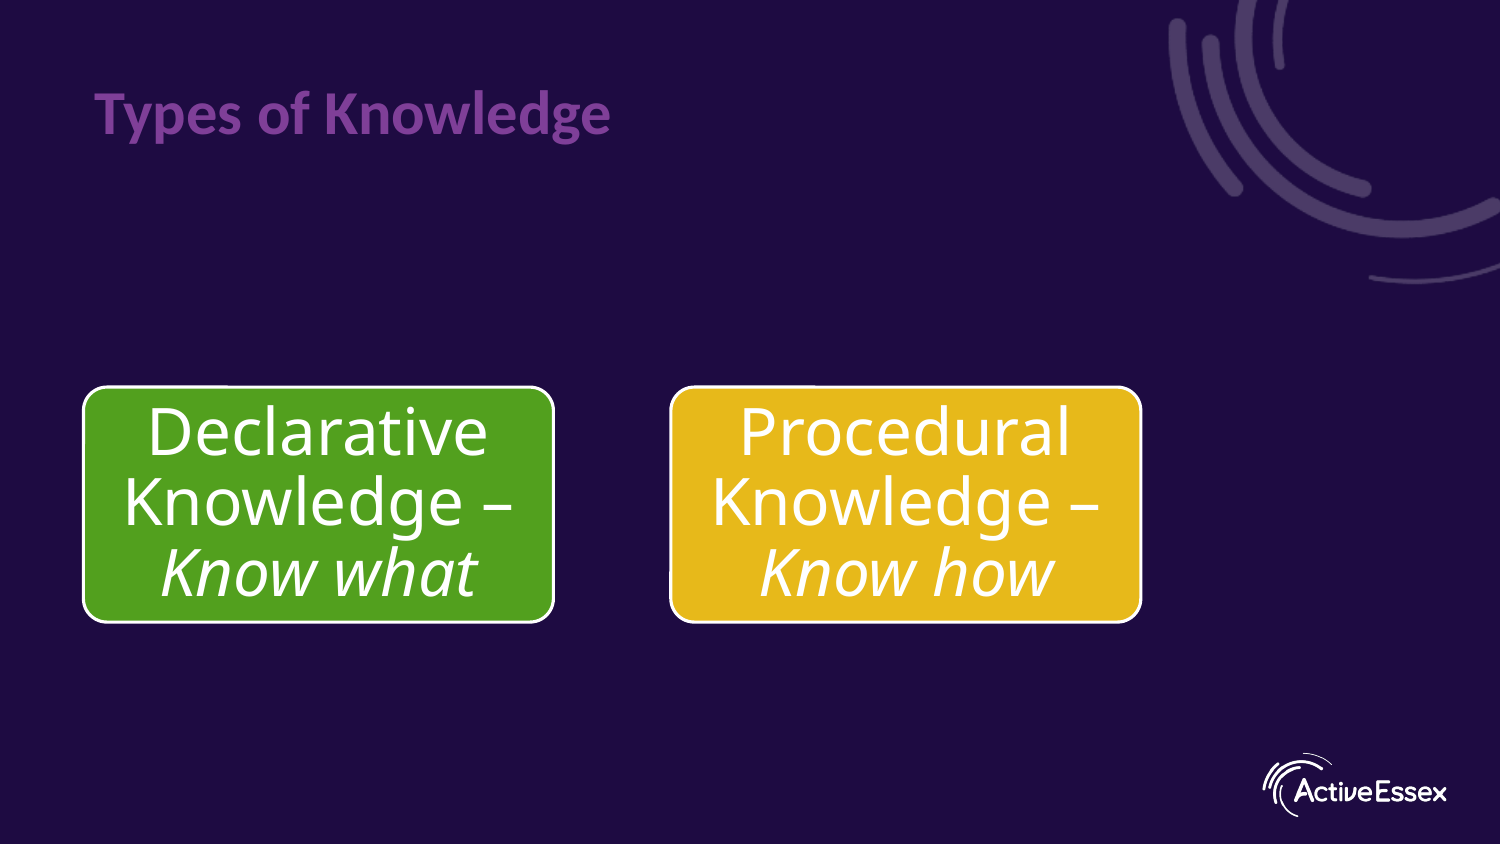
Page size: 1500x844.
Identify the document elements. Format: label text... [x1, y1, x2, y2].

title Types of Knowledge [83, 75, 1141, 238]
picture [1243, 723, 1479, 841]
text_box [83, 386, 1142, 623]
